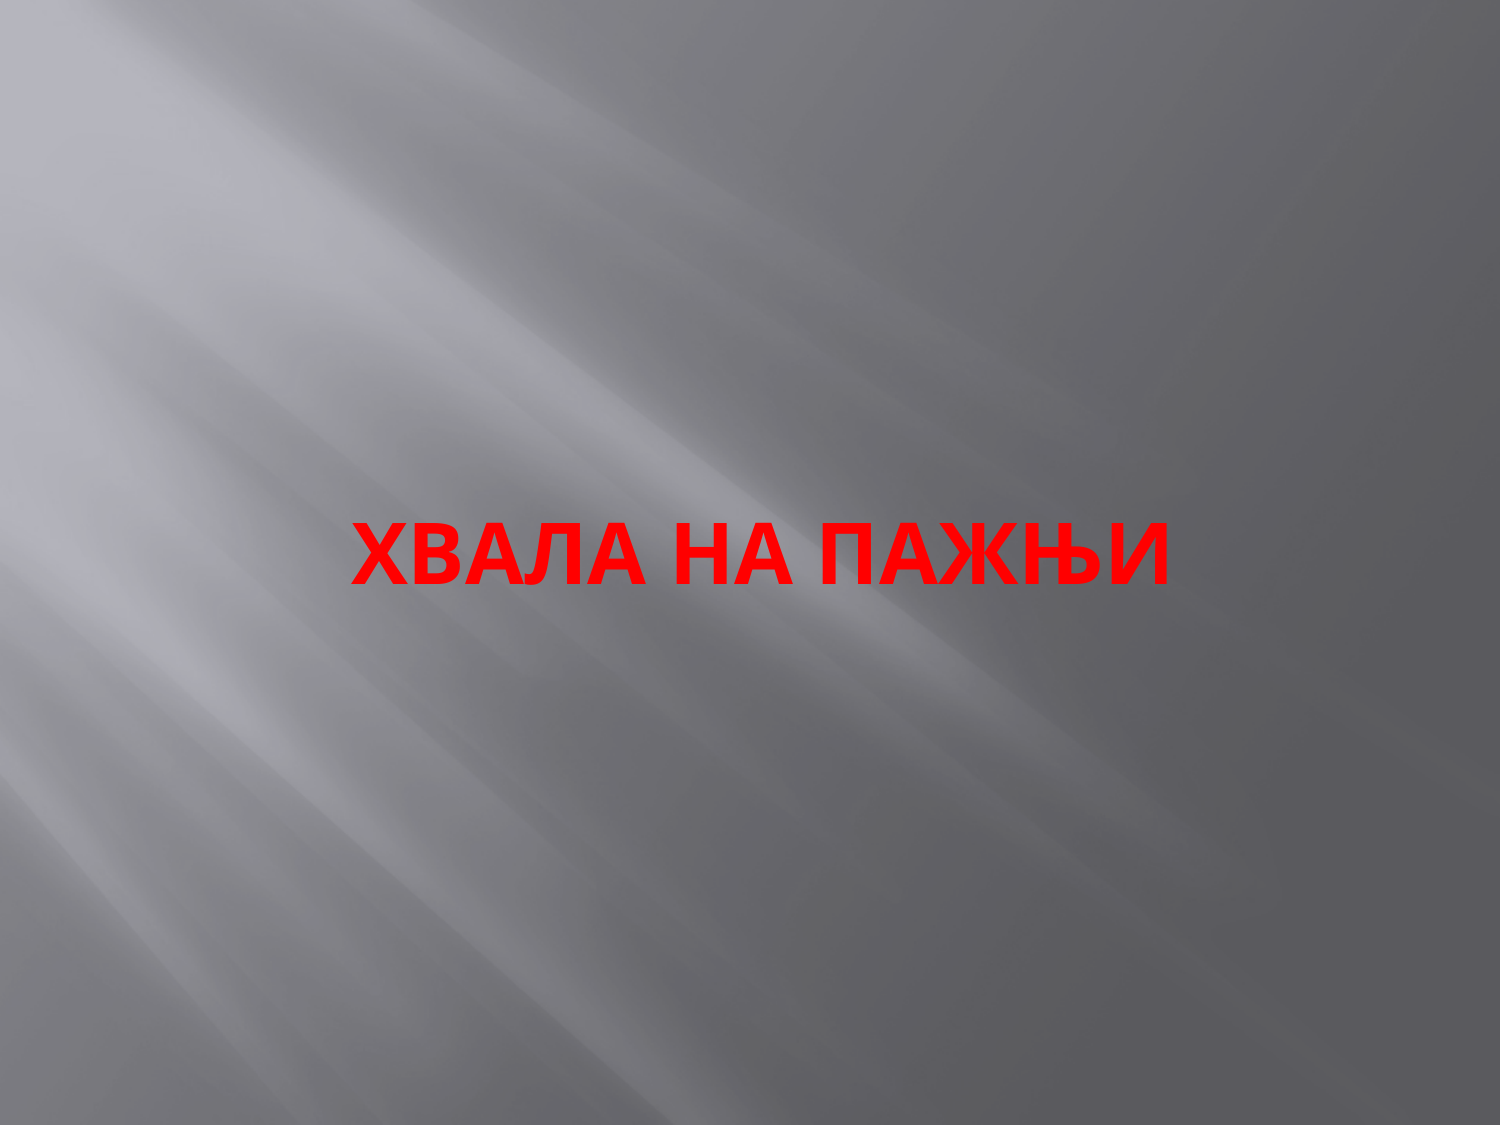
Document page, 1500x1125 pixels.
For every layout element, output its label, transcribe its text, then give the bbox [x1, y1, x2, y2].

title ХВАЛА НА ПАЖЊИ [88, 456, 1439, 644]
